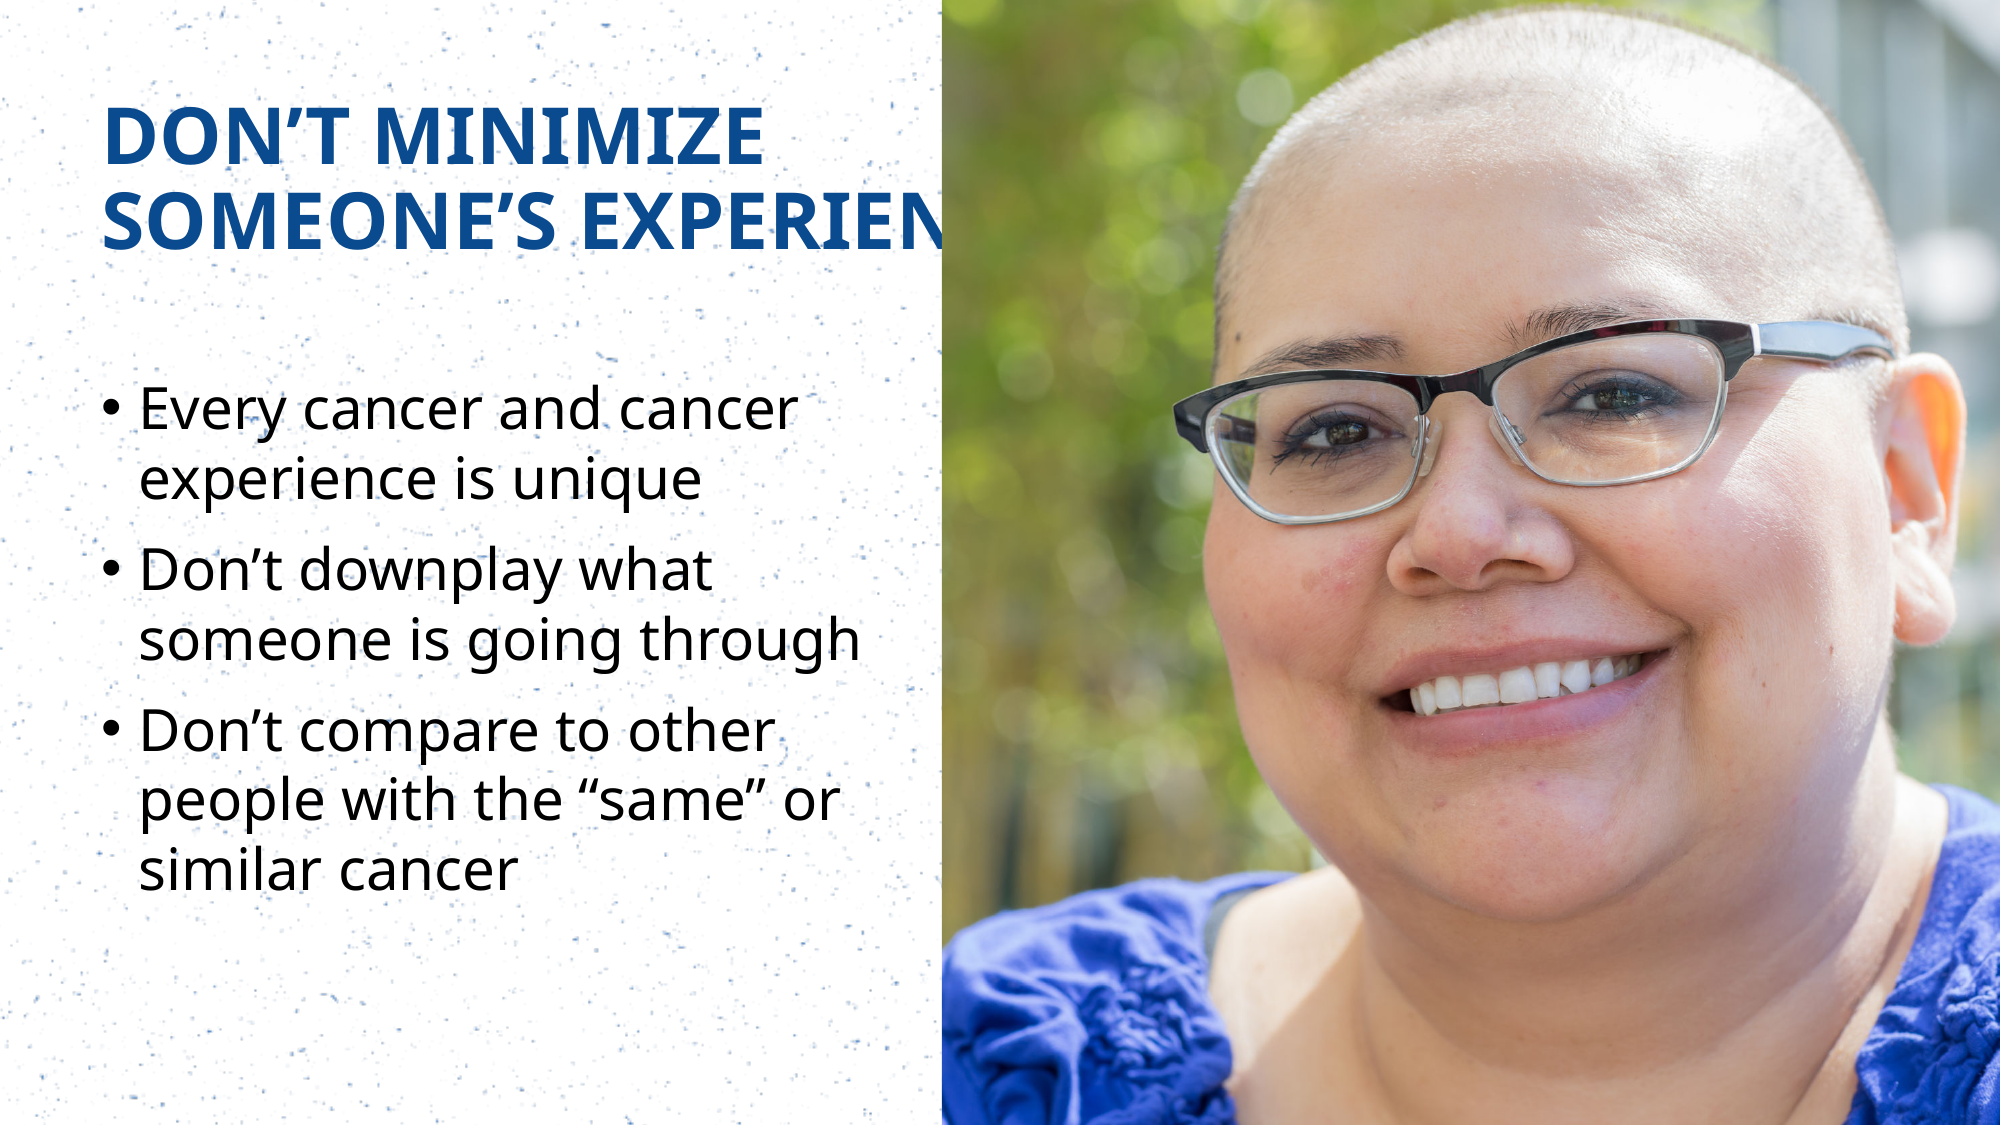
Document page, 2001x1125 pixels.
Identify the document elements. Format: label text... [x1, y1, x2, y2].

title DON’T MINIMIZE SOMEONE’S EXPERIENCE [85, 48, 941, 315]
list Every cancer and cancer experience is unique Don’t downplay what someone is going through Don’t compare to other people with the “same” or similar cancer [85, 238, 882, 1035]
picture [941, 0, 2000, 1125]
